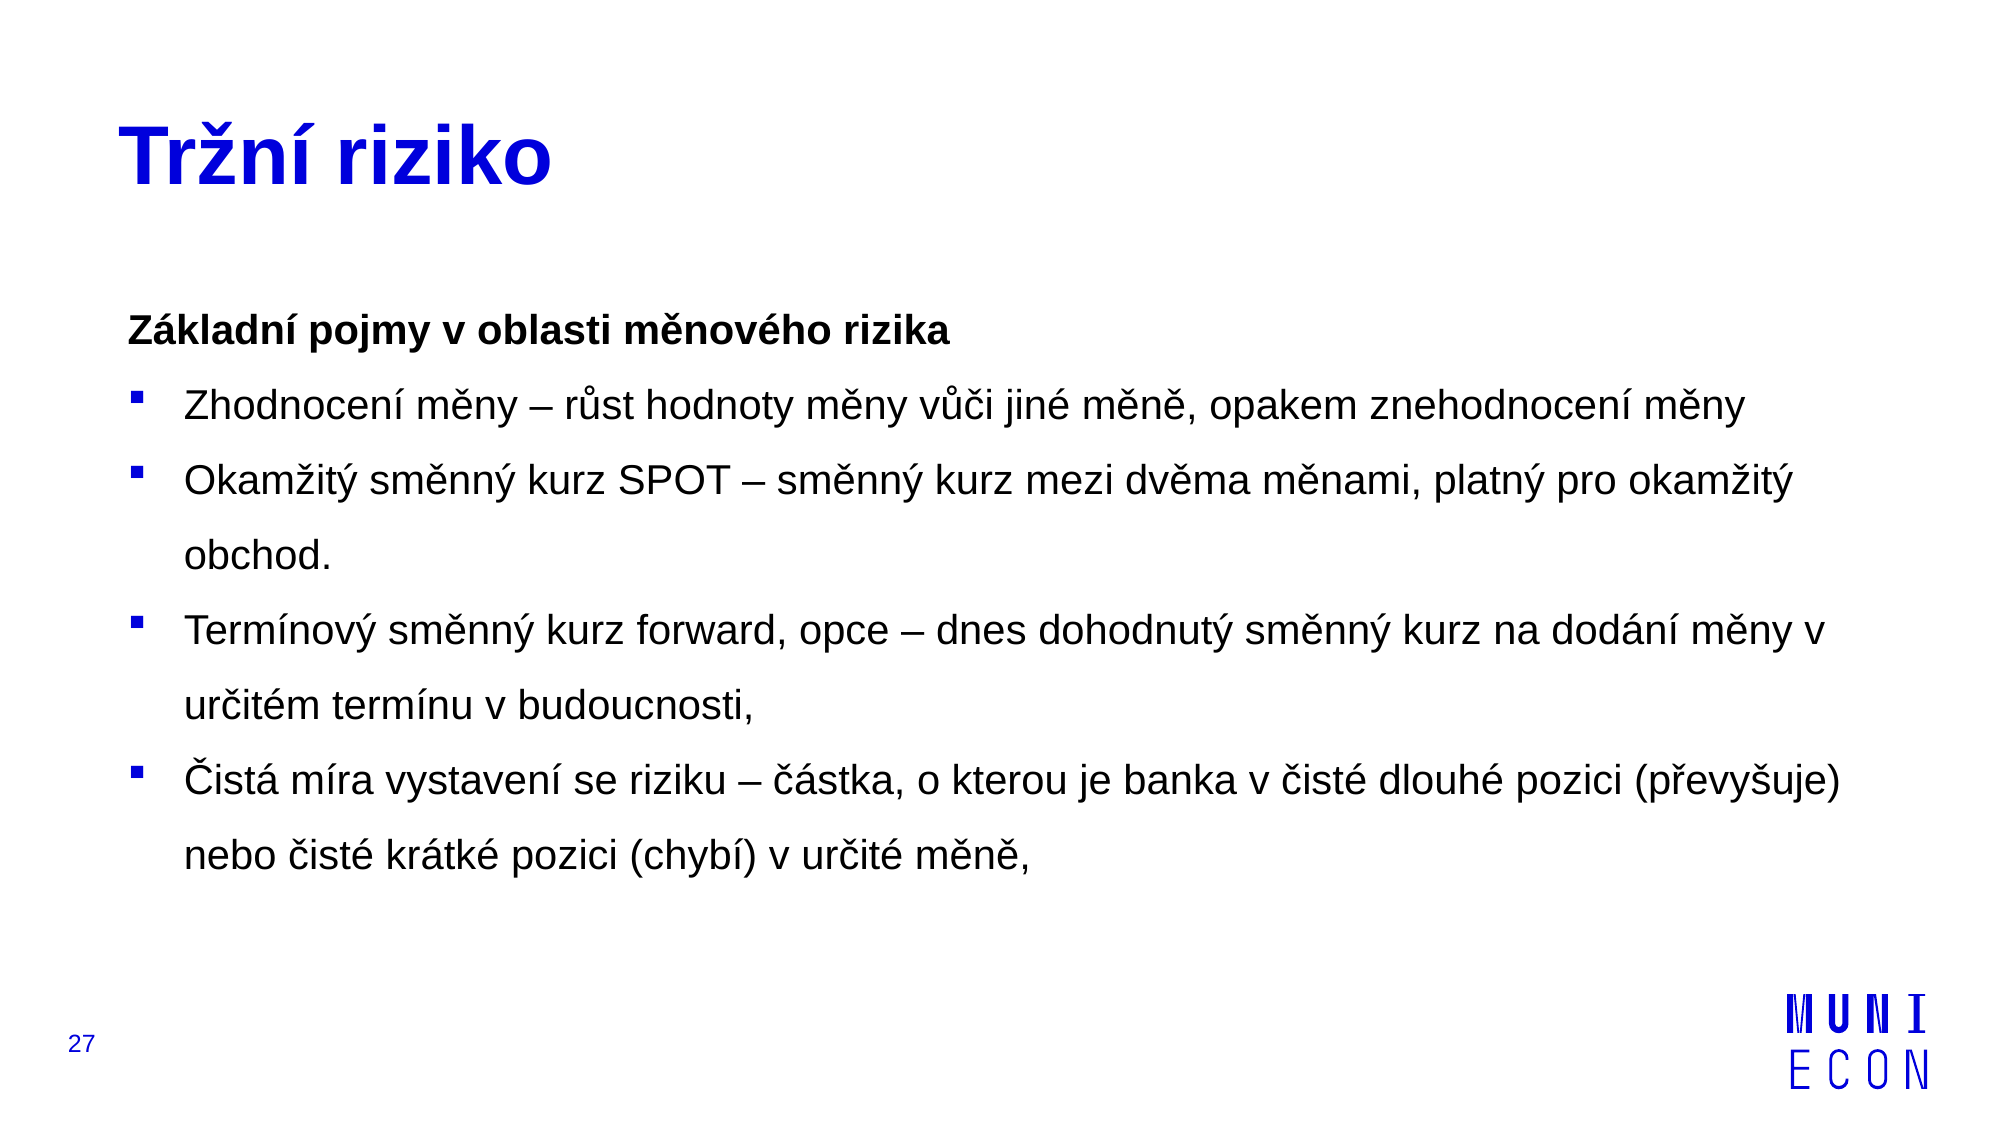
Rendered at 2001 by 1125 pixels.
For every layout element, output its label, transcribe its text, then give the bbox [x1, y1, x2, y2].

title Tržní riziko [118, 118, 1883, 193]
list Základní pojmy v oblasti měnového rizika Zhodnocení měny – růst hodnoty měny vůči jiné měně, opakem znehodnocení měny Okamžitý směnný kurz SPOT – směnný kurz mezi dvěma měnami, platný pro okamžitý obchod. Termínový směnný kurz forward, opce – dnes dohodnutý směnný kurz na dodání měny v určitém termínu v budoucnosti, Čistá míra vystavení se riziku – částka, o kterou je banka v čisté dlouhé pozici (převyšuje) nebo čisté krátké pozici (chybí) v určité měně, [118, 277, 1883, 957]
slide_number 27 [67, 1021, 110, 1063]
